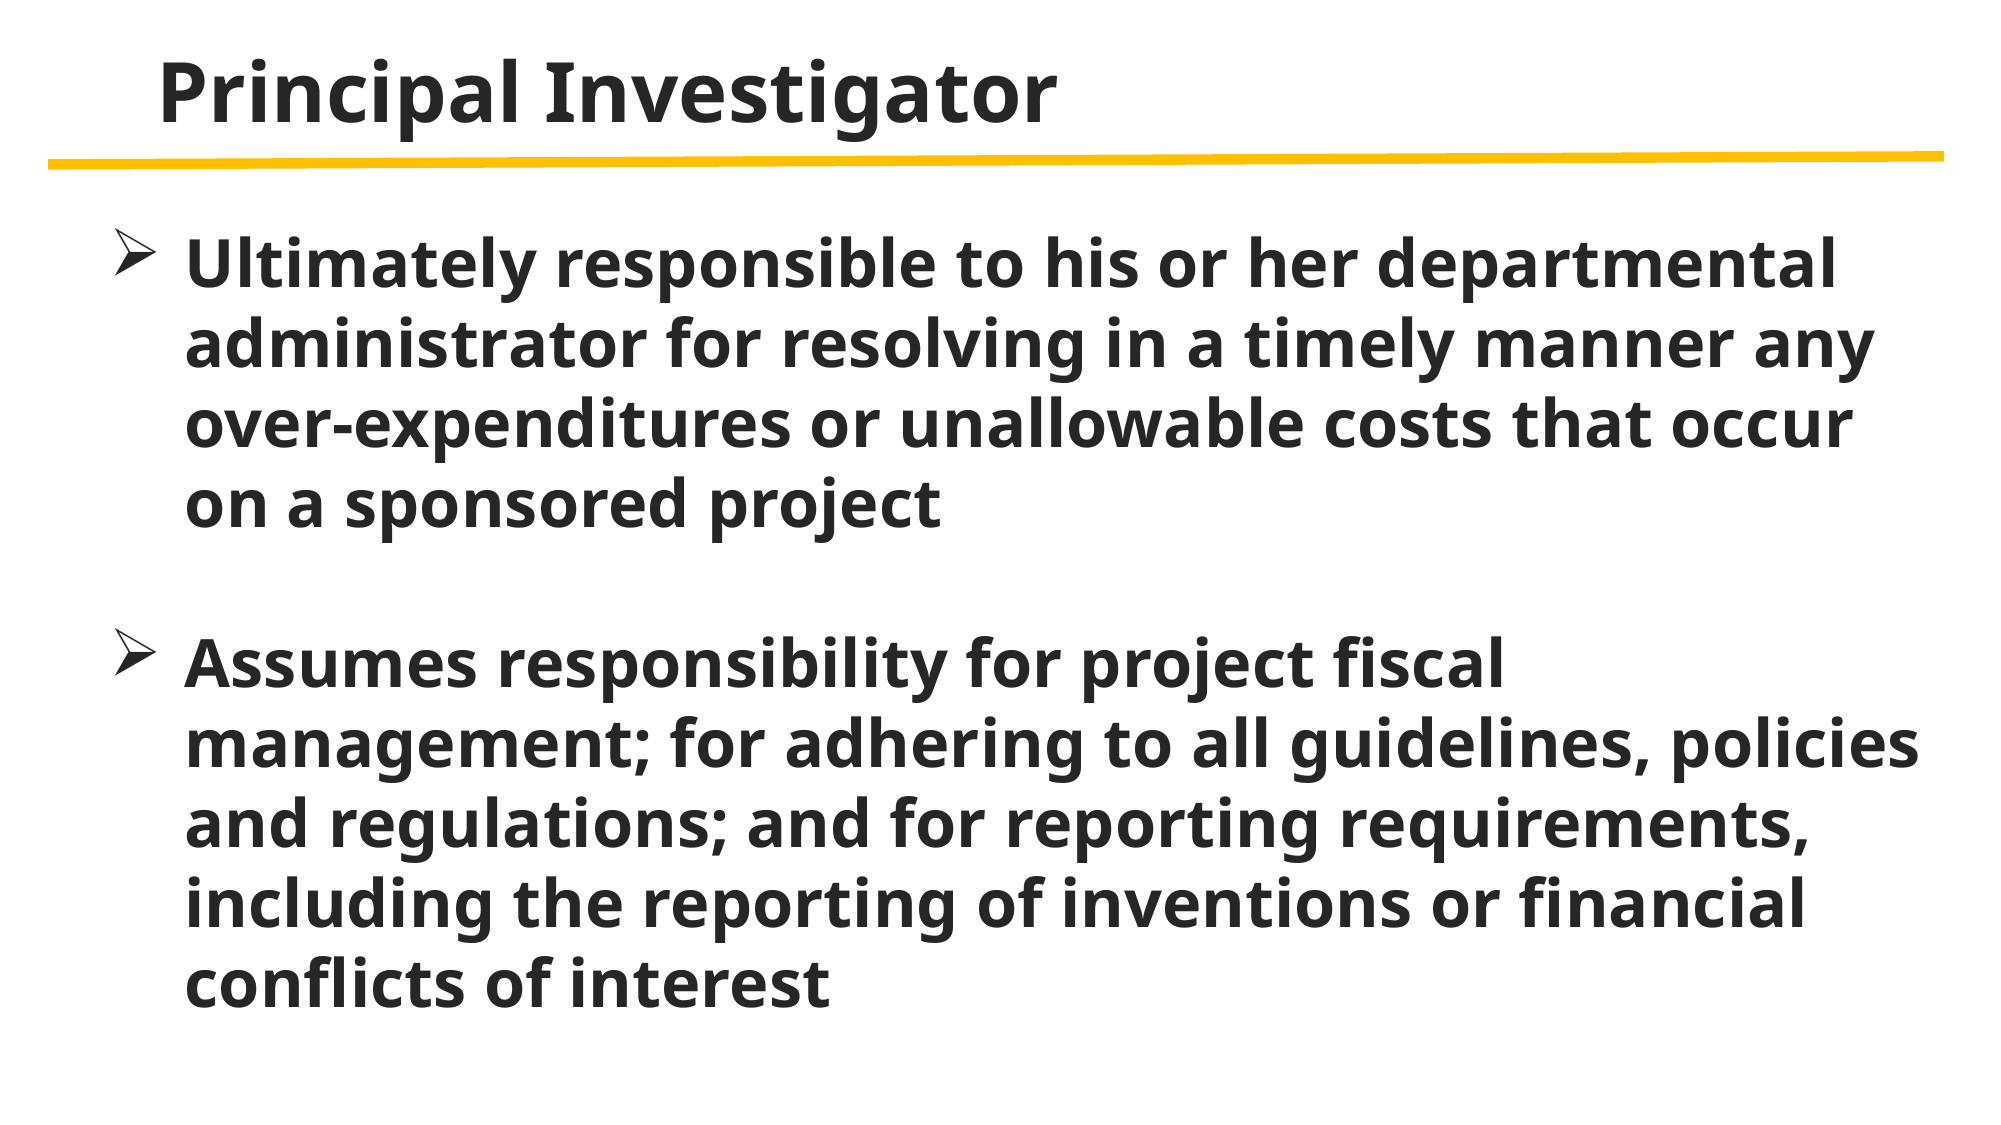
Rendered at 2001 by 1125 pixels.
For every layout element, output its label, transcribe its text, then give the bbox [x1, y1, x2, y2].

text_box Ultimately responsible to his or her departmental administrator for resolving in a timely manner any over-expenditures or unallowable costs that occur on a sponsored project Assumes responsibility for project fiscal management; for adhering to all guidelines, policies and regulations; and for reporting requirements, including the reporting of inventions or financial conflicts of interest [95, 213, 1944, 1028]
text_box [47, 156, 1945, 165]
list Principal Investigator [141, 47, 1655, 156]
